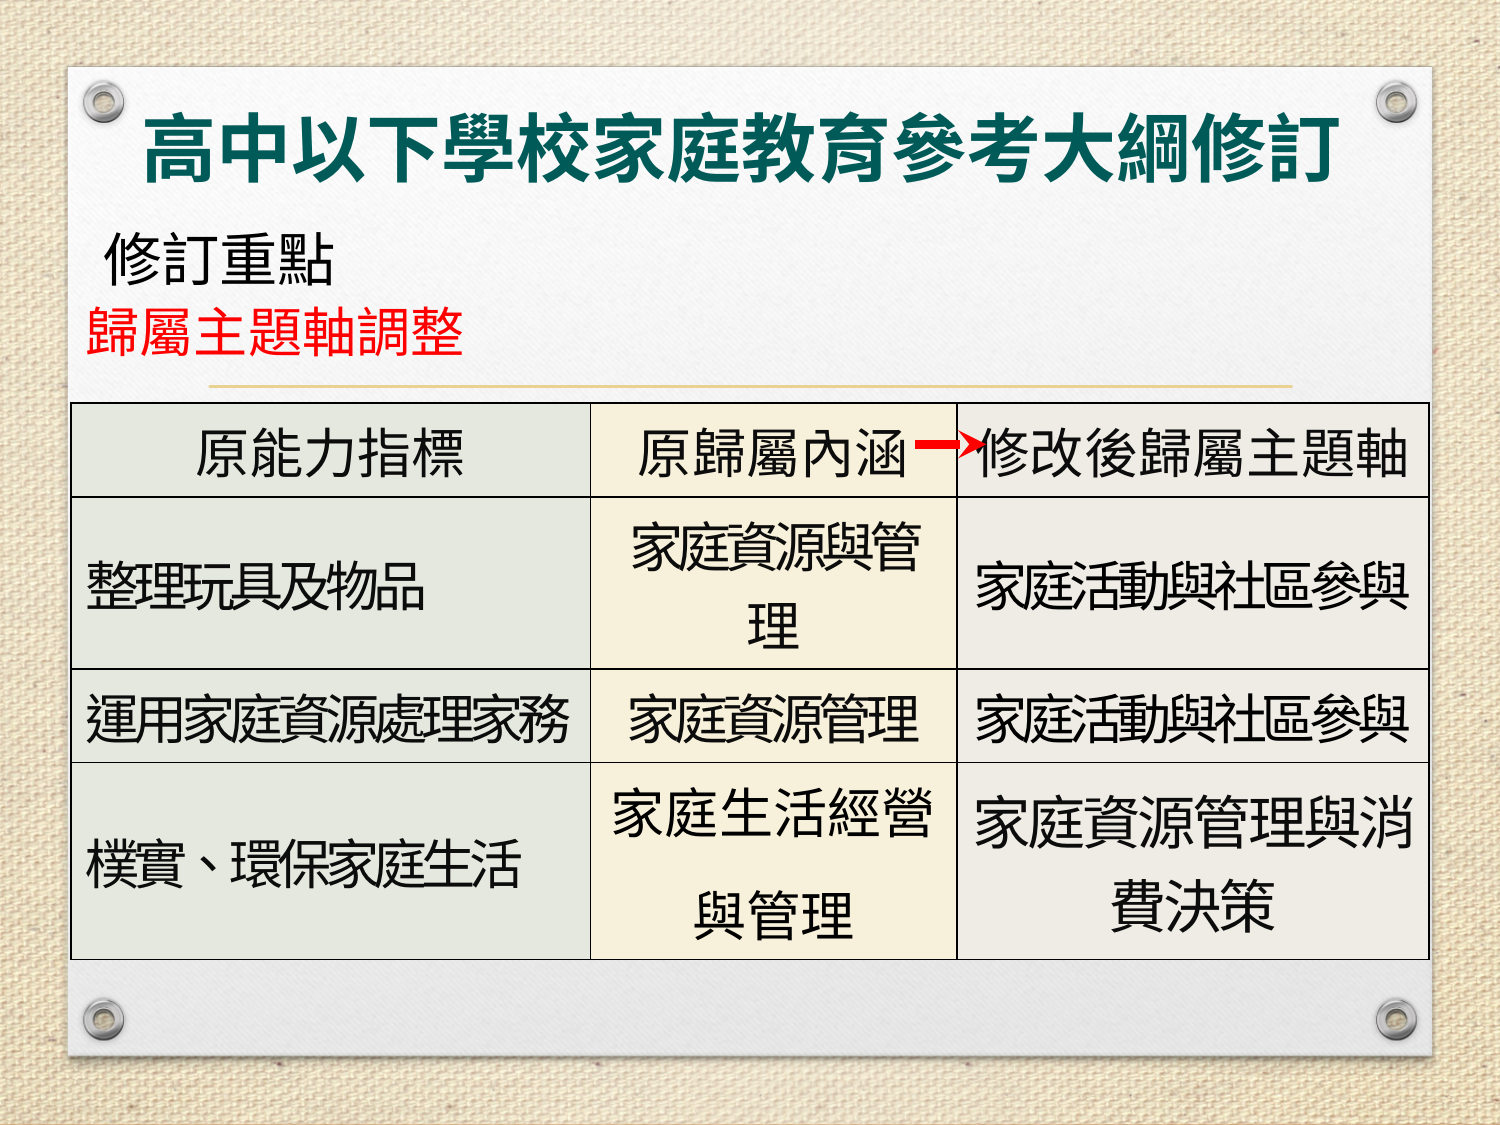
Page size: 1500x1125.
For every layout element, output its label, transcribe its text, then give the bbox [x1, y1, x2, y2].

picture [0, 0, 1500, 94]
table_cell 家庭活動與社區參與 [958, 498, 1428, 668]
table_header 原歸屬內涵 [591, 404, 956, 496]
table_cell 樸實、環保家庭生活 [72, 763, 590, 959]
table_header 原能力指標 [72, 404, 590, 496]
table_cell 家庭生活經營 與管理 [591, 763, 956, 959]
table_cell 運用家庭資源處理家務 [72, 670, 590, 762]
table_cell 家庭資源與管理 [591, 498, 956, 668]
text_box 修訂重點 [88, 216, 1022, 301]
picture [0, 199, 1500, 1125]
table_cell 整理玩具及物品 [72, 498, 590, 668]
table_cell 家庭活動與社區參與 [958, 670, 1428, 762]
table_cell 家庭資源管理與消費決策 [958, 763, 1428, 959]
table_cell 家庭資源管理 [591, 670, 956, 762]
text_box 歸屬主題軸調整 [70, 290, 648, 371]
text_box 高中以下學校家庭教育參考大綱修訂 [0, 94, 1500, 199]
table_header 修改後歸屬主題軸 [958, 404, 1428, 496]
